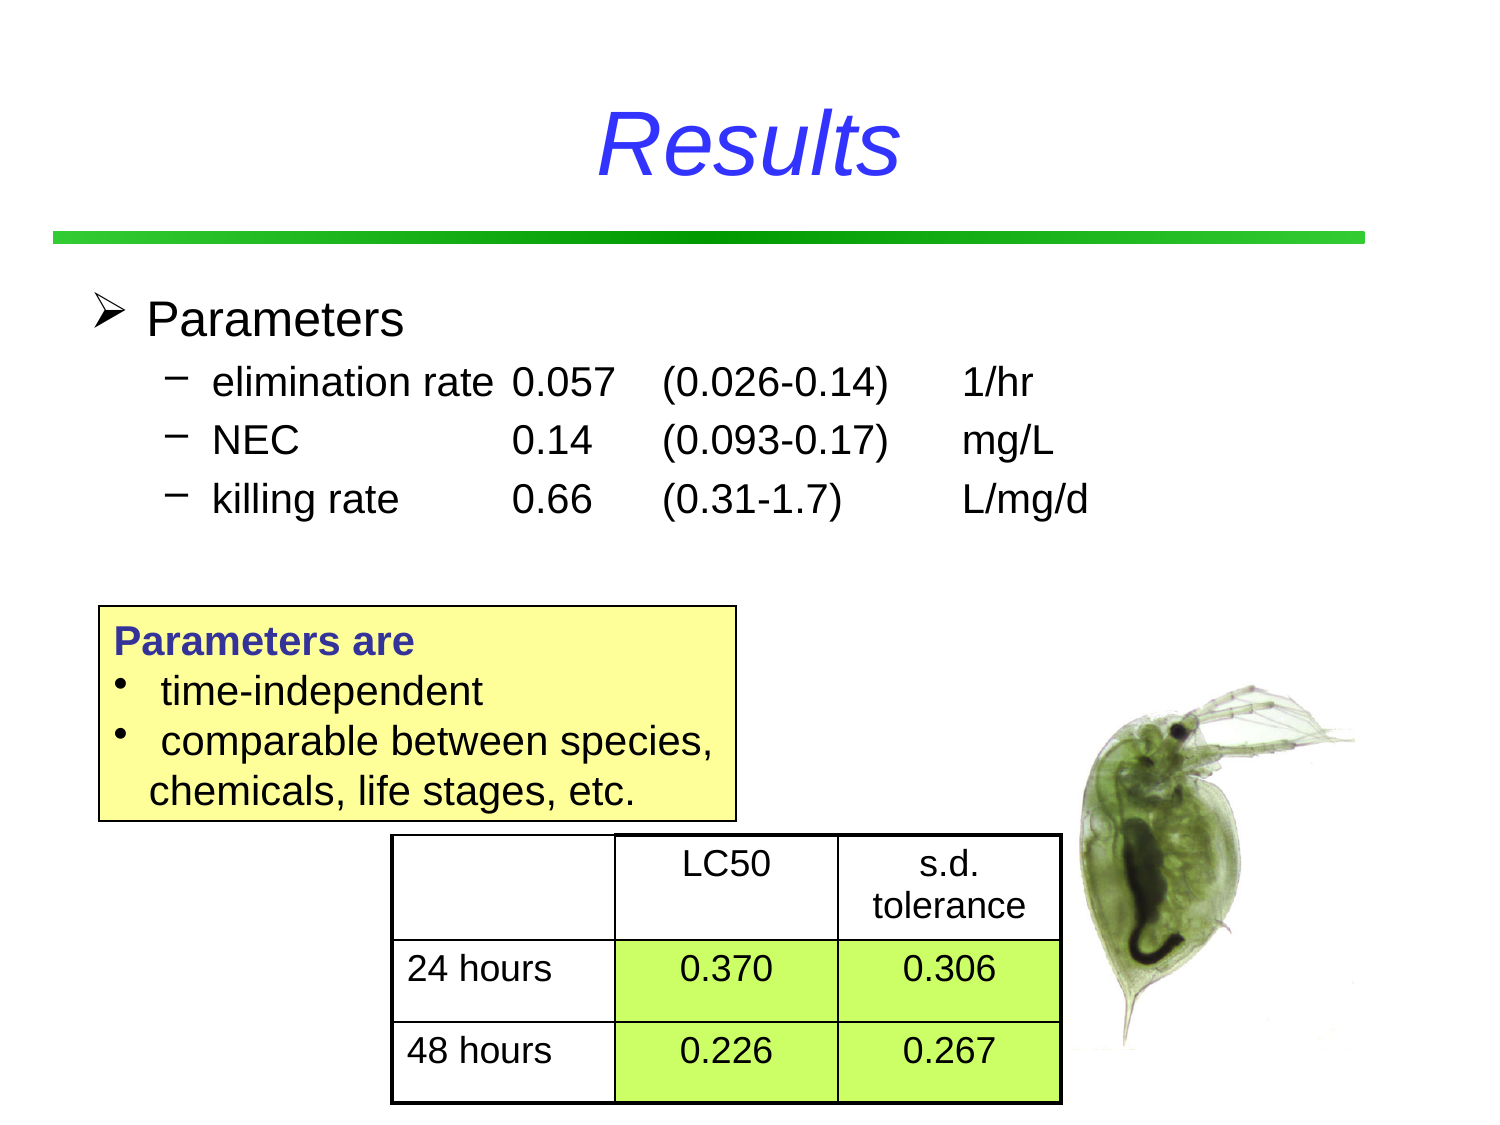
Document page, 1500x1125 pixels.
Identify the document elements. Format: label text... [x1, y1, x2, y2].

list Parameters elimination rate 0.057 (0.026-0.14) 1/hr NEC 0.14 (0.093-0.17) mg/L killing rate 0.66 (0.31-1.7) L/mg/d [74, 278, 1426, 1006]
title Results [74, 44, 1426, 233]
table_header LC50 [616, 837, 837, 939]
picture [1072, 649, 1355, 1051]
table_cell 0.370 [616, 941, 837, 1021]
table_cell 0.267 [839, 1023, 1059, 1101]
text_box Parameters are time-independent comparable between species, chemicals, life stages, etc. [98, 606, 737, 821]
table_cell 48 hours [394, 1023, 614, 1101]
table_header [394, 836, 614, 939]
table_cell 0.226 [616, 1023, 837, 1101]
table_cell 24 hours [394, 941, 614, 1021]
table_cell 0.306 [839, 941, 1059, 1021]
table_header s.d. tolerance [839, 837, 1059, 939]
